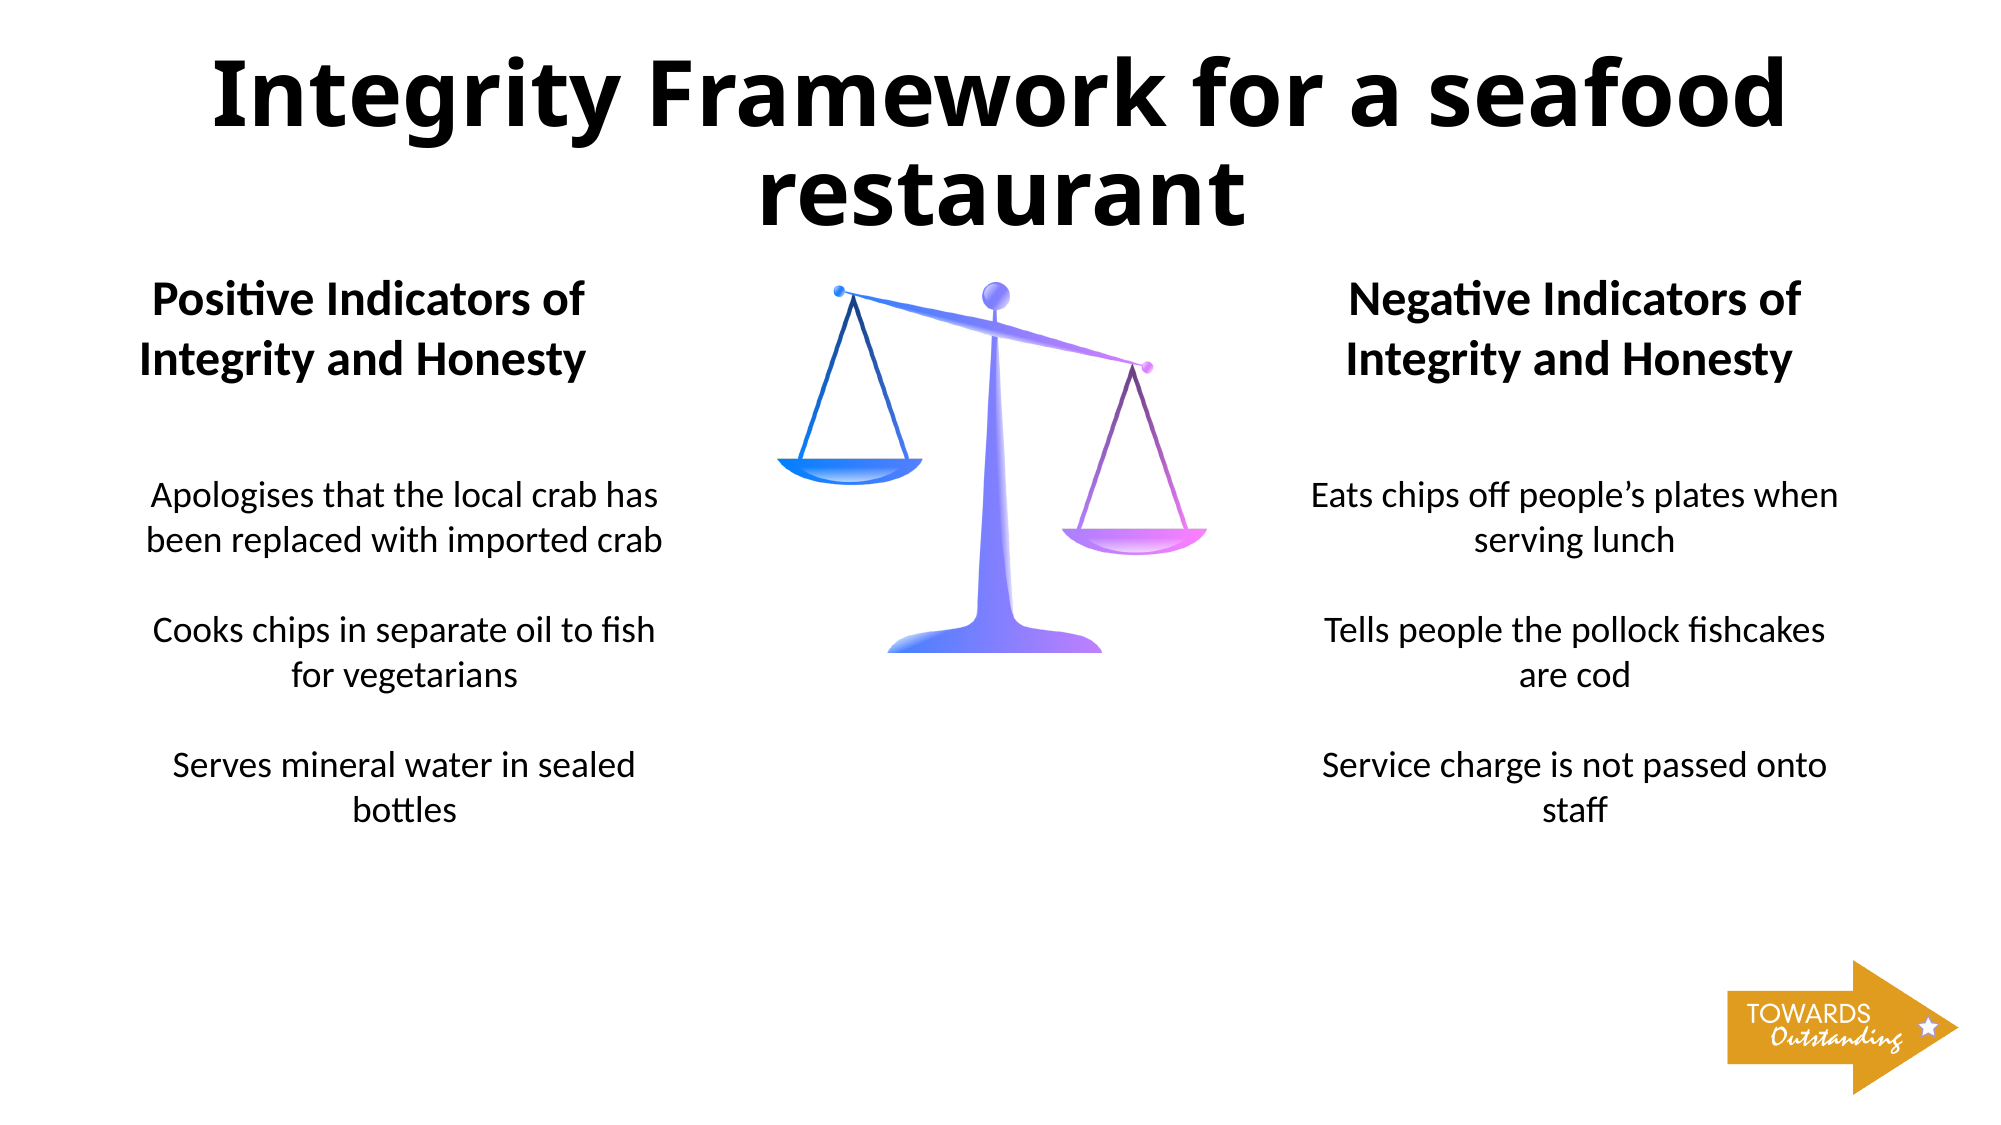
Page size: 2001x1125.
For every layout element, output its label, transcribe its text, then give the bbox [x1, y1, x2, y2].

title Integrity Framework for a seafood restaurant [141, 60, 1863, 233]
picture [777, 282, 1207, 653]
picture [1724, 958, 1962, 1097]
text_box Eats chips off people’s plates when serving lunch Tells people the pollock fishcakes are cod Service charge is not passed onto staff [1287, 462, 1863, 838]
text_box Negative Indicators of Integrity and Honesty [1241, 258, 1909, 394]
text_box Positive Indicators of Integrity and Honesty [49, 258, 688, 394]
text_box Apologises that the local crab has been replaced with imported crab Cooks chips in separate oil to fish for vegetarians Serves mineral water in sealed bottles [121, 462, 688, 838]
